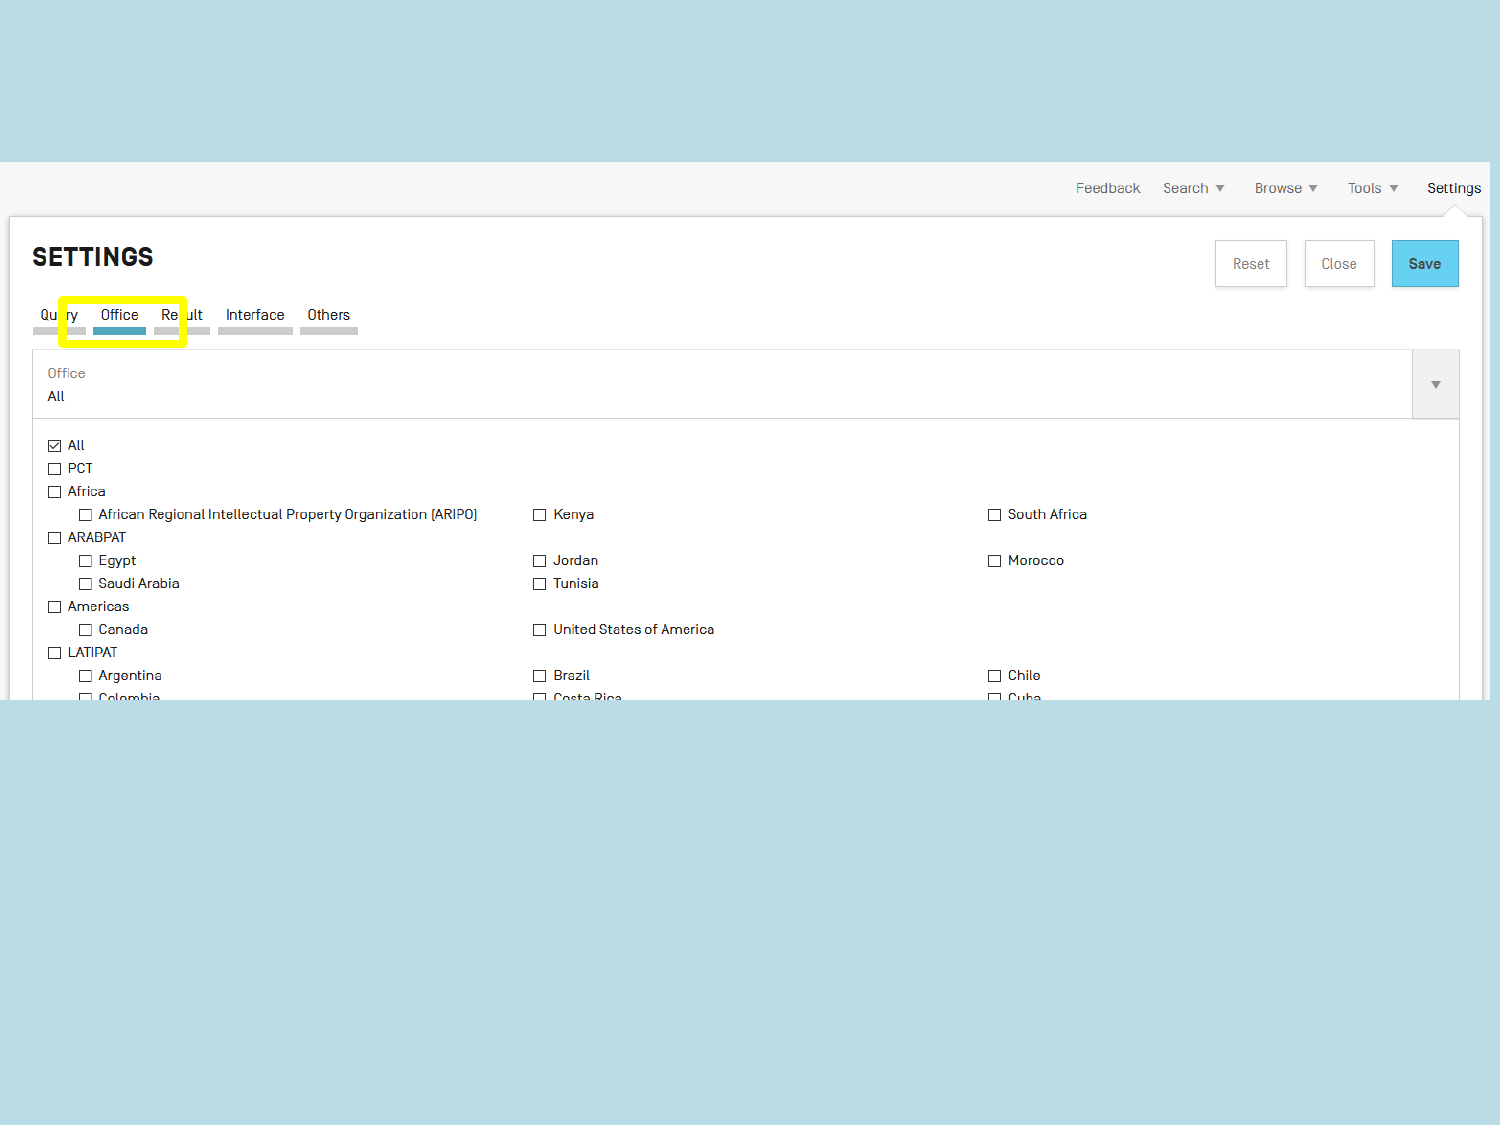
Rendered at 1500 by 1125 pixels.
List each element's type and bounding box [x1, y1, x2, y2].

picture [0, 162, 1490, 701]
